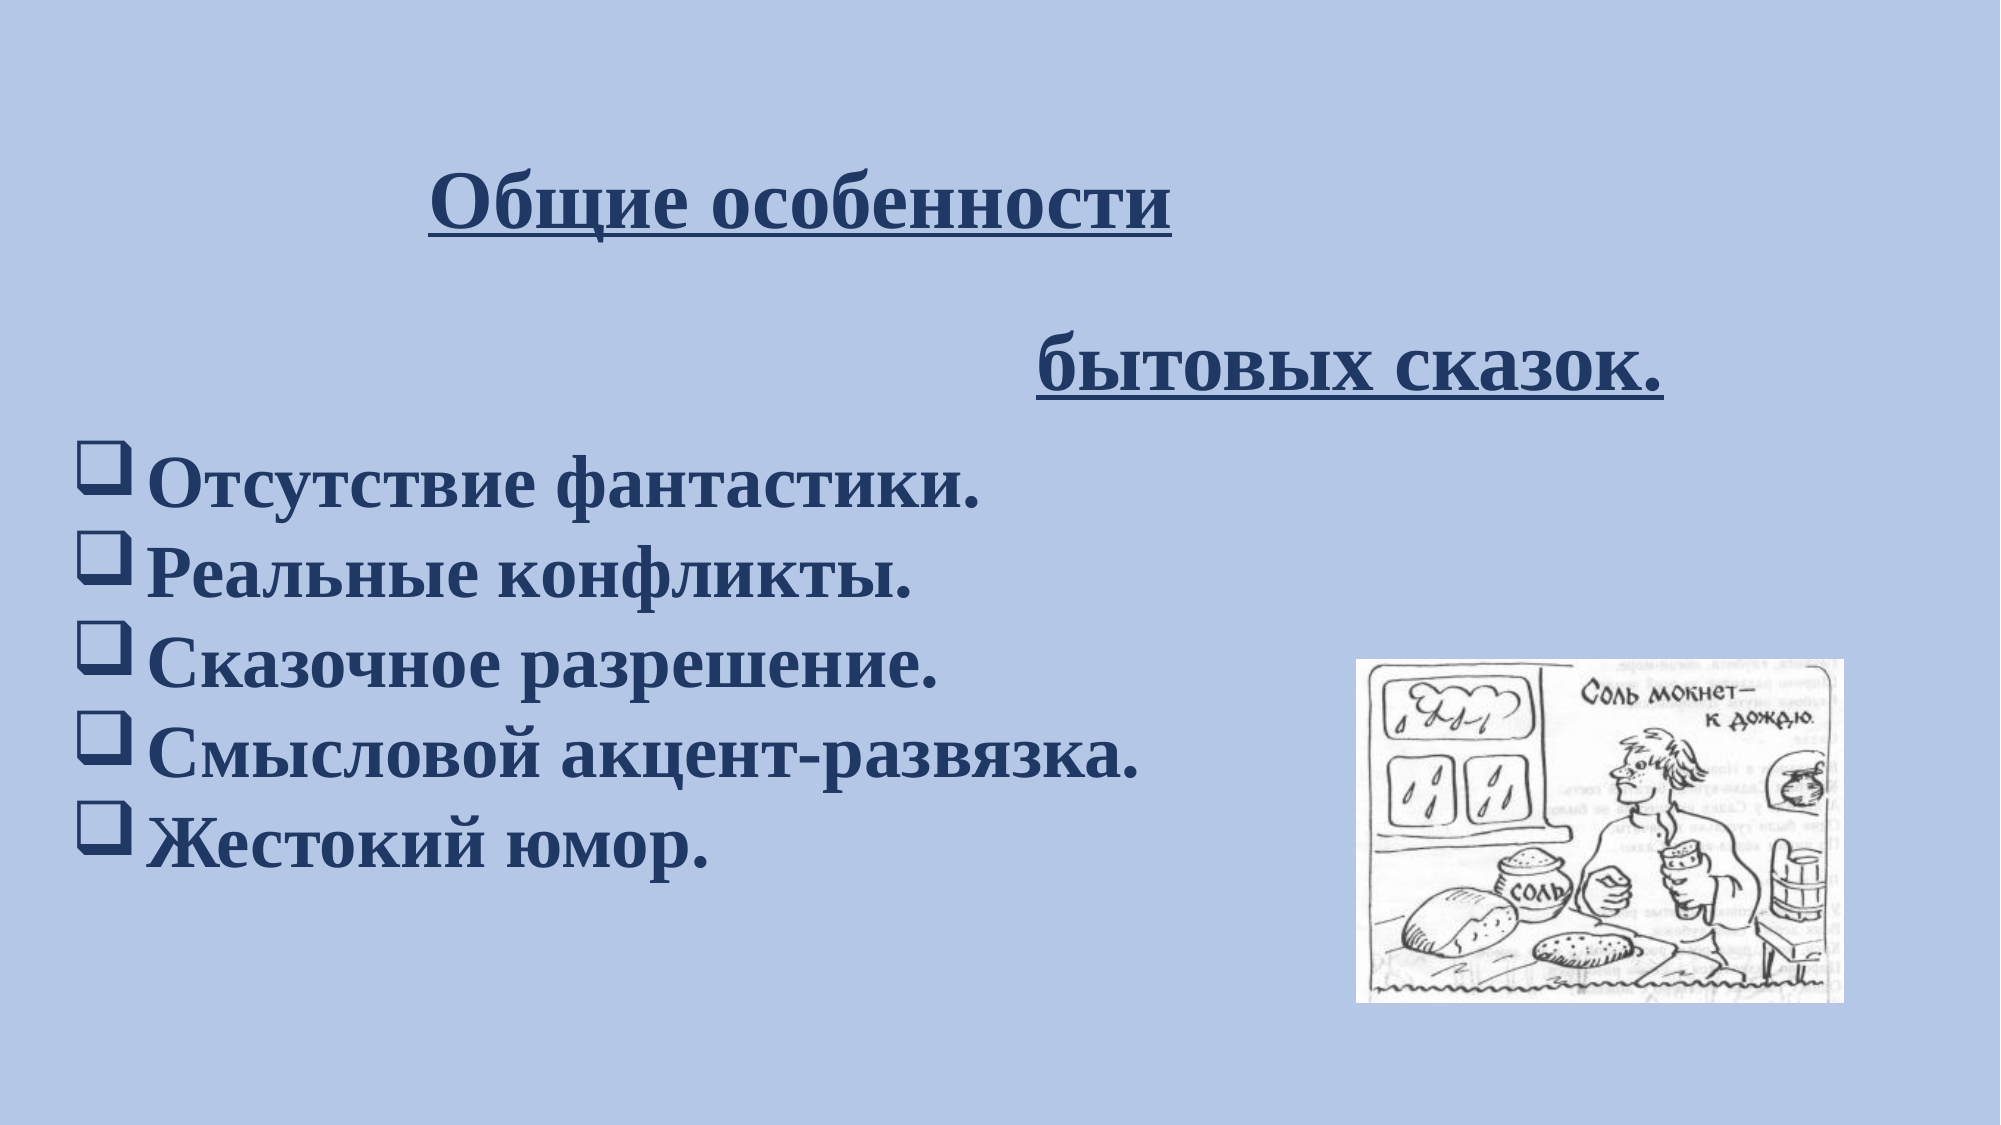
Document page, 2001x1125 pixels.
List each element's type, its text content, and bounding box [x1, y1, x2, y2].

text_box бытовых сказок. [660, 299, 1679, 415]
text_box Общие особенности [413, 137, 1600, 253]
text_box Отсутствие фантастики. Реальные конфликты. Сказочное разрешение. Смысловой акцент-развязка. Жестокий юмор. [56, 424, 1225, 890]
picture [1356, 659, 1844, 1003]
